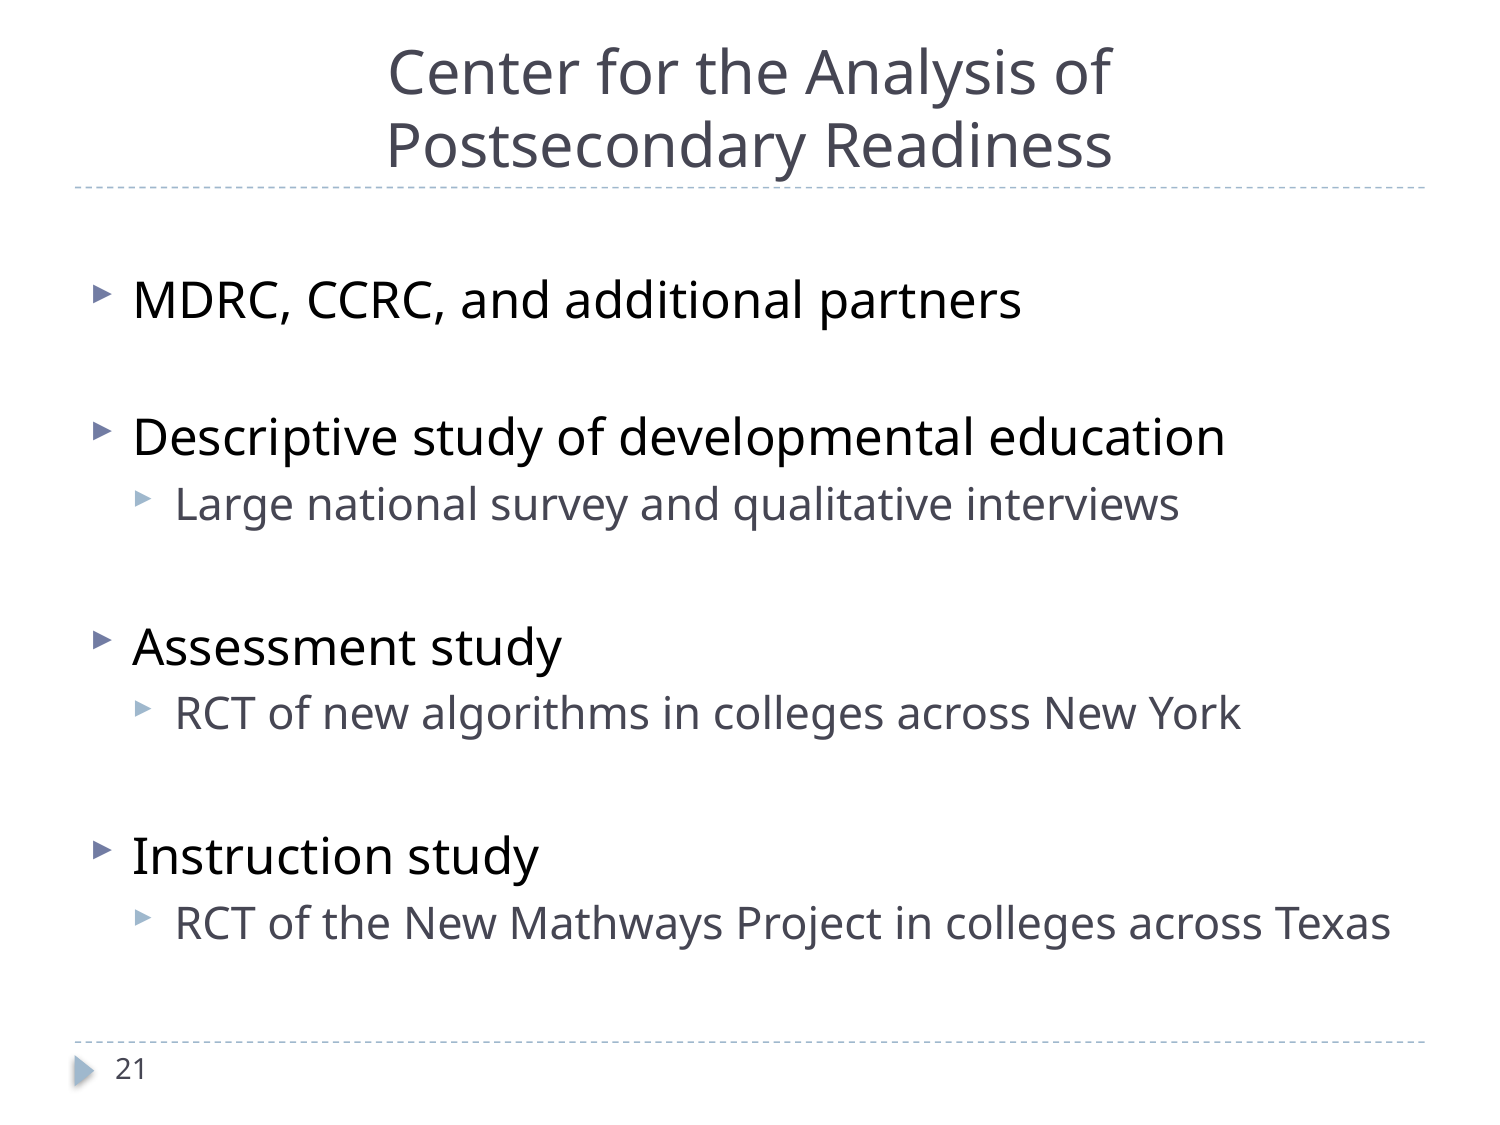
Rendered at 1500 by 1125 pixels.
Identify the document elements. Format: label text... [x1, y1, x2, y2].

list MDRC, CCRC, and additional partners Descriptive study of developmental education Large national survey and qualitative interviews Assessment study RCT of new algorithms in colleges across New York Instruction study RCT of the New Mathways Project in colleges across Texas [75, 187, 1425, 998]
slide_number 21 [100, 1042, 426, 1103]
title Center for the Analysis of Postsecondary Readiness [75, 24, 1425, 187]
